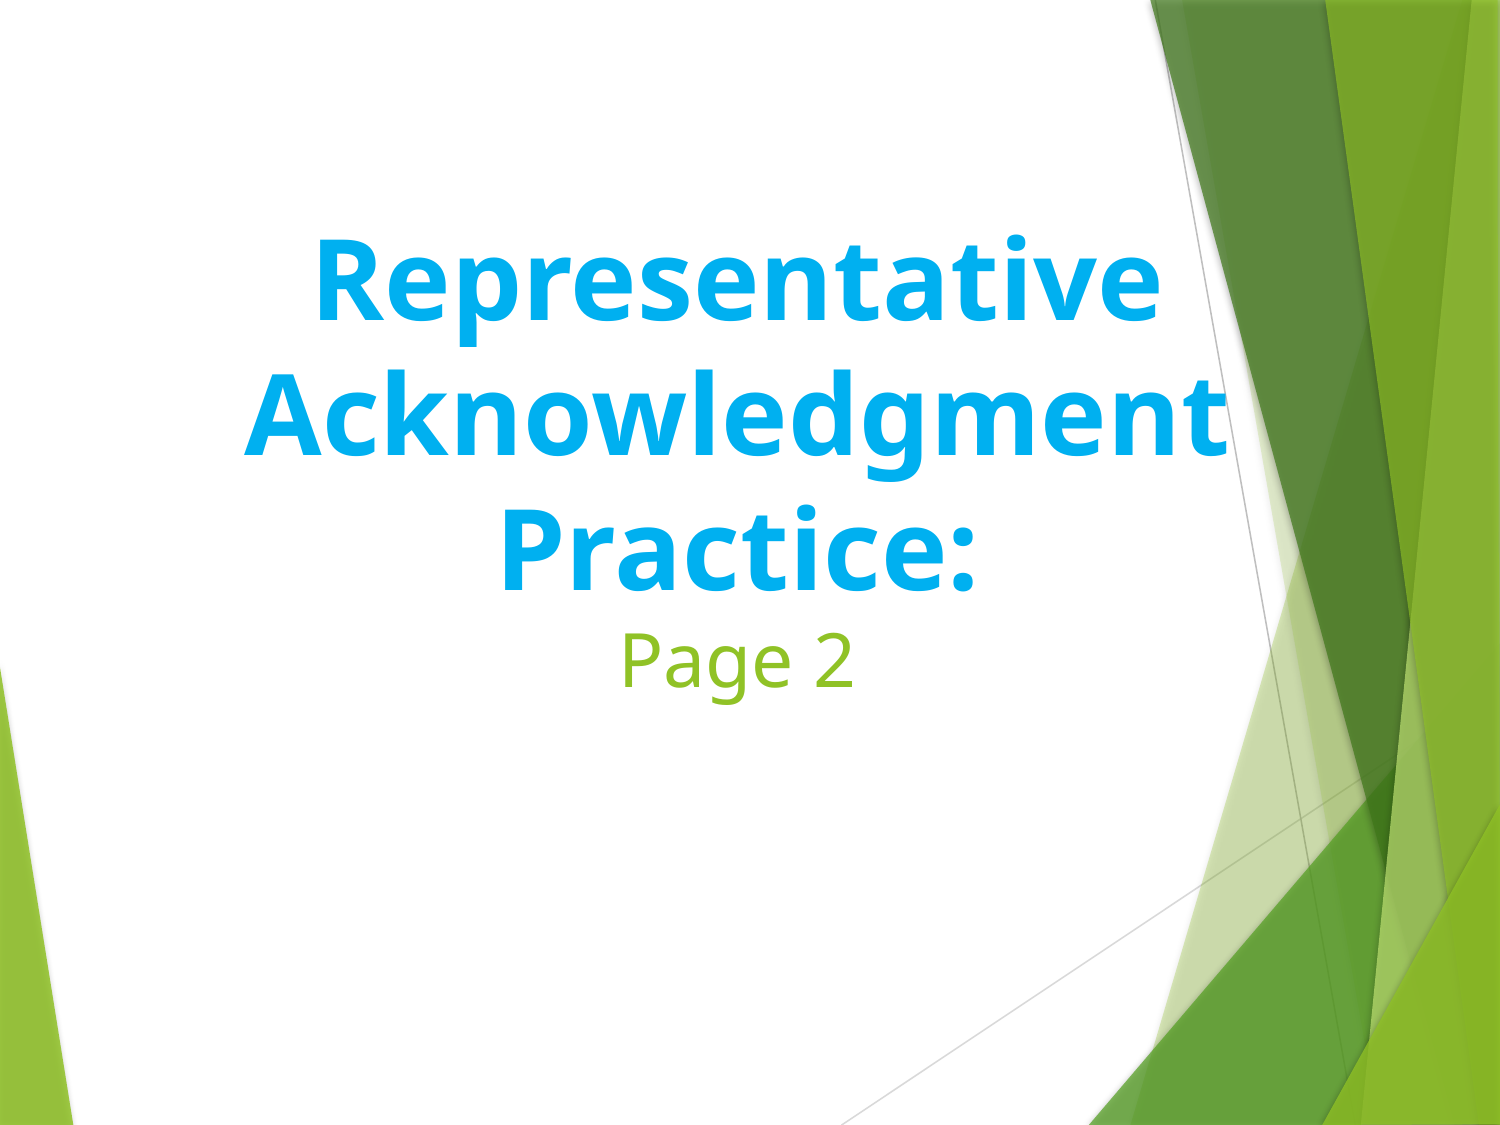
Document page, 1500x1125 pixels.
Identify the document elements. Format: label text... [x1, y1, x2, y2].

title Representative Acknowledgment Practice: Page 2 [62, 200, 1413, 725]
